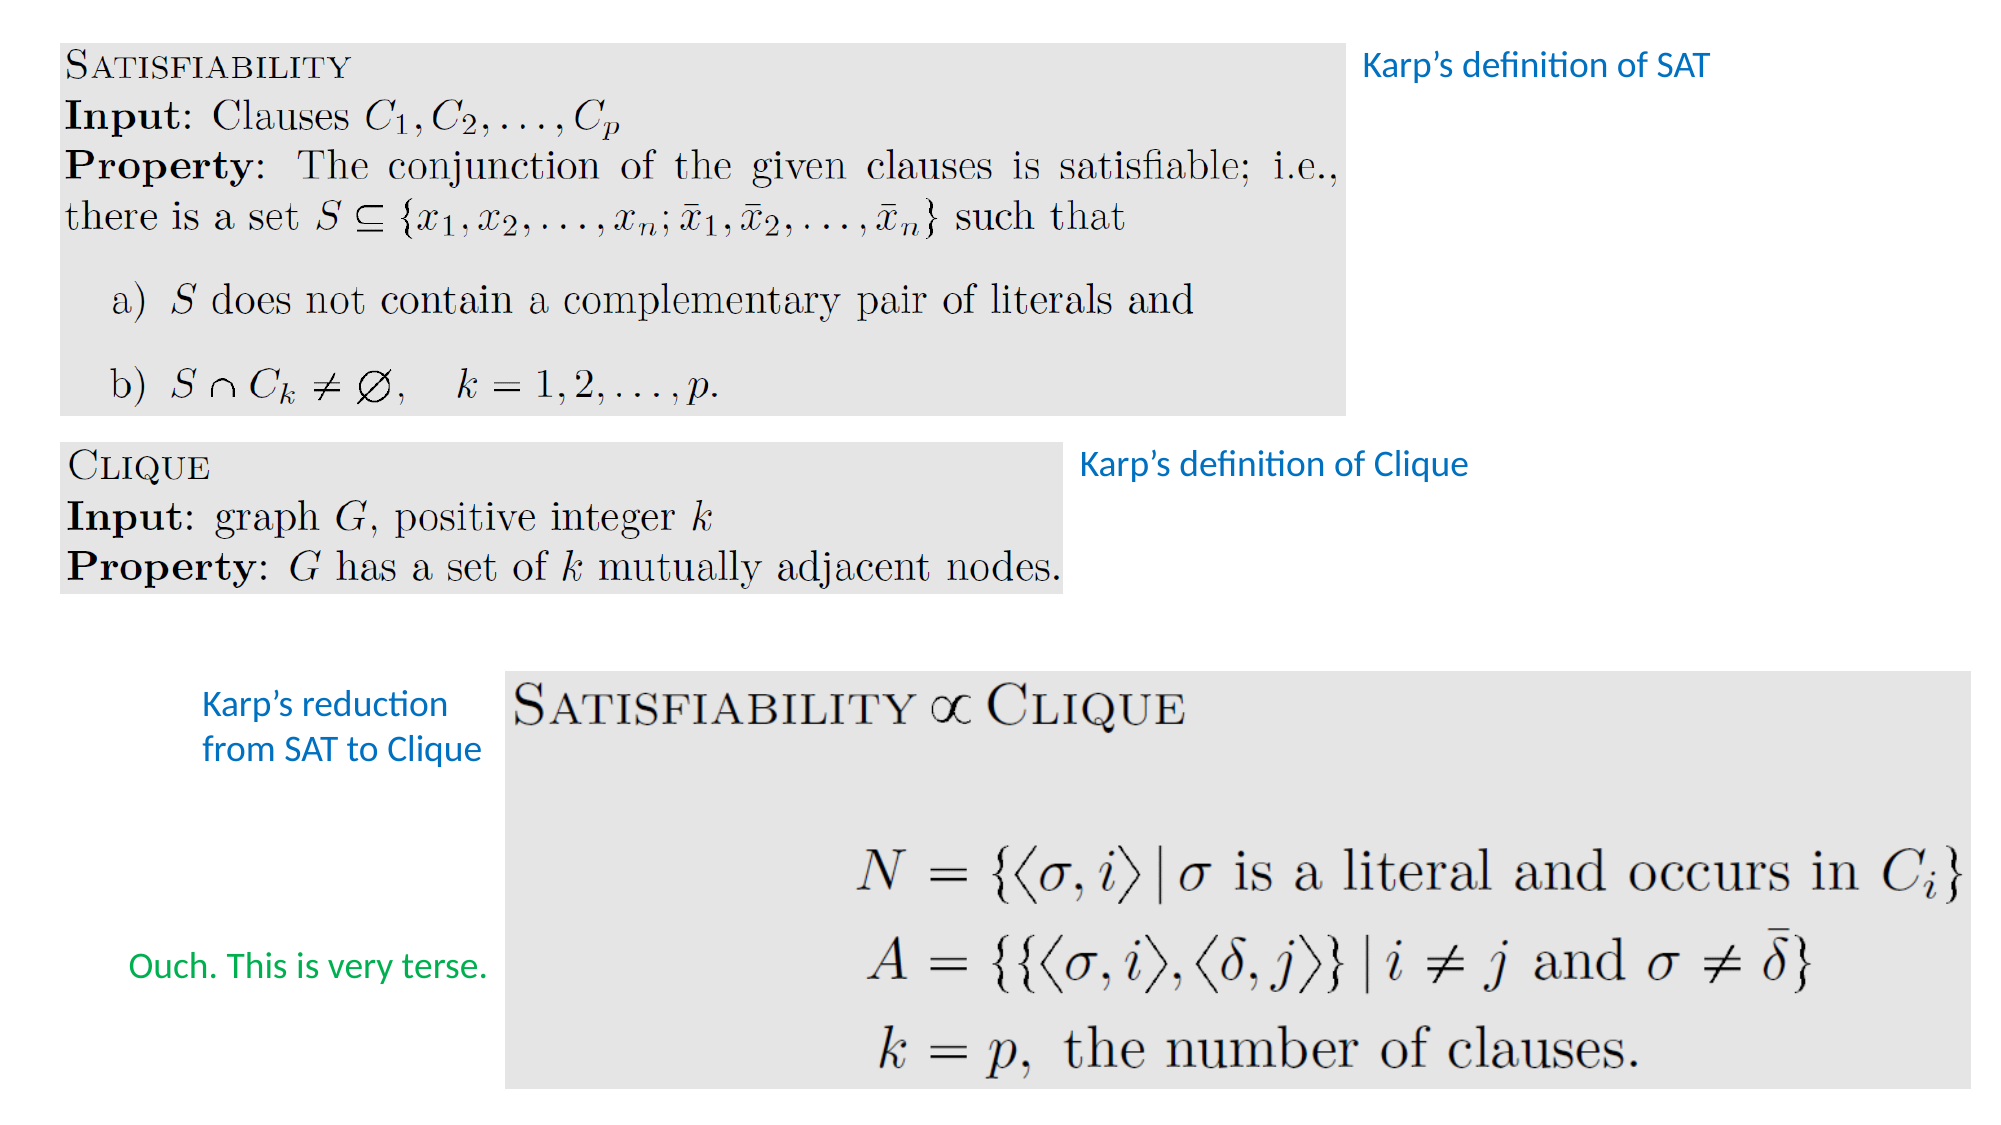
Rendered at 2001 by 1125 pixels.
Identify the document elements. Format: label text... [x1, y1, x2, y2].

text_box Ouch. This is very terse. [113, 933, 504, 993]
text_box Karp’s reduction from SAT to Clique [187, 671, 505, 776]
text_box Karp’s definition of SAT [1347, 32, 1727, 93]
picture [60, 442, 1063, 594]
text_box Karp’s definition of Clique [1064, 431, 1485, 492]
picture [60, 43, 1346, 416]
picture [505, 671, 1971, 1089]
